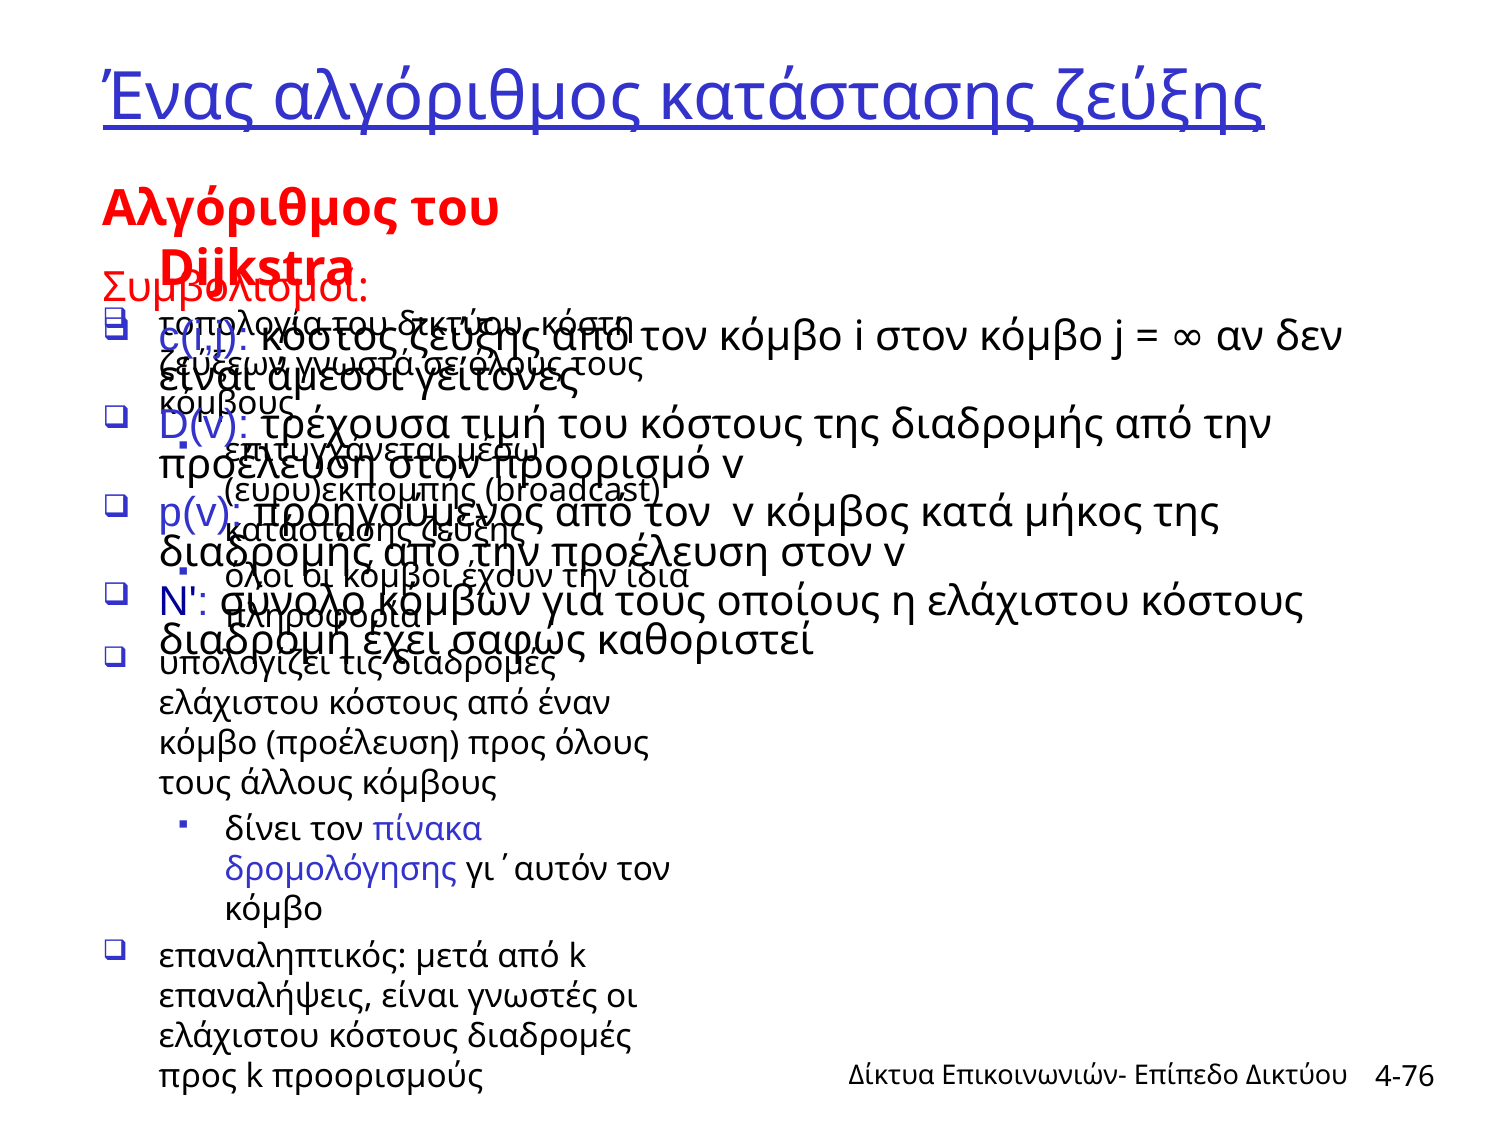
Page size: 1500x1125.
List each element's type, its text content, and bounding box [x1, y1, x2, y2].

title Ένας αλγόριθμος κατάστασης ζεύξης [87, 37, 1363, 149]
list Συμβολισμοί: c(i,j): κόστος ζεύξης από τον κόμβο i στον κόμβο j = ∞ αν δεν είναι άμεσοι γείτονες D(v): τρέχουσα τιμή του κόστους της διαδρομής από την προέλευση στον προορισμό v p(v): προηγούμενος από τον v κόμβος κατά μήκος της διαδρομής από την προέλευση στον v N': σύνολο κόμβων για τους οποίους η ελάχιστου κόστους διαδρομή έχει σαφώς καθοριστεί [87, 262, 1363, 1026]
list Αλγόριθμος του Dijkstra τοπολογία του δικτύου, κόστη ζεύξεων γνωστά σε όλους τους κόμβους επιτυγχάνεται μέσω (ευρυ)εκπομπής (broadcast) κατάστασης ζεύξης όλοι οι κόμβοι έχουν την ίδια πληροφορία υπολογίζει τις διαδρομές ελάχιστου κόστους από έναν κόμβο (προέλευση) προς όλους τους άλλους κόμβους δίνει τον πίνακα δρομολόγησης γι΄αυτόν τον κόμβο επαναληπτικός: μετά από k επαναλήψεις, είναι γνωστές οι ελάχιστου κόστους διαδρομές προς k προορισμούς [87, 167, 713, 262]
list Αλγόριθμος του Dijkstra τοπολογία του δικτύου, κόστη ζεύξεων γνωστά σε όλους τους κόμβους επιτυγχάνεται μέσω (ευρυ)εκπομπής (broadcast) κατάστασης ζεύξης όλοι οι κόμβοι έχουν την ίδια πληροφορία υπολογίζει τις διαδρομές ελάχιστου κόστους από έναν κόμβο (προέλευση) προς όλους τους άλλους κόμβους δίνει τον πίνακα δρομολόγησης γι΄αυτόν τον κόμβο επαναληπτικός: μετά από k επαναλήψεις, είναι γνωστές οι ελάχιστου κόστους διαδρομές προς k προορισμούς [87, 1026, 713, 1090]
footer Δίκτυα Επικοινωνιών- Επίπεδο Δικτύου [791, 1049, 1363, 1125]
slide_number 4-76 [1363, 1049, 1451, 1125]
